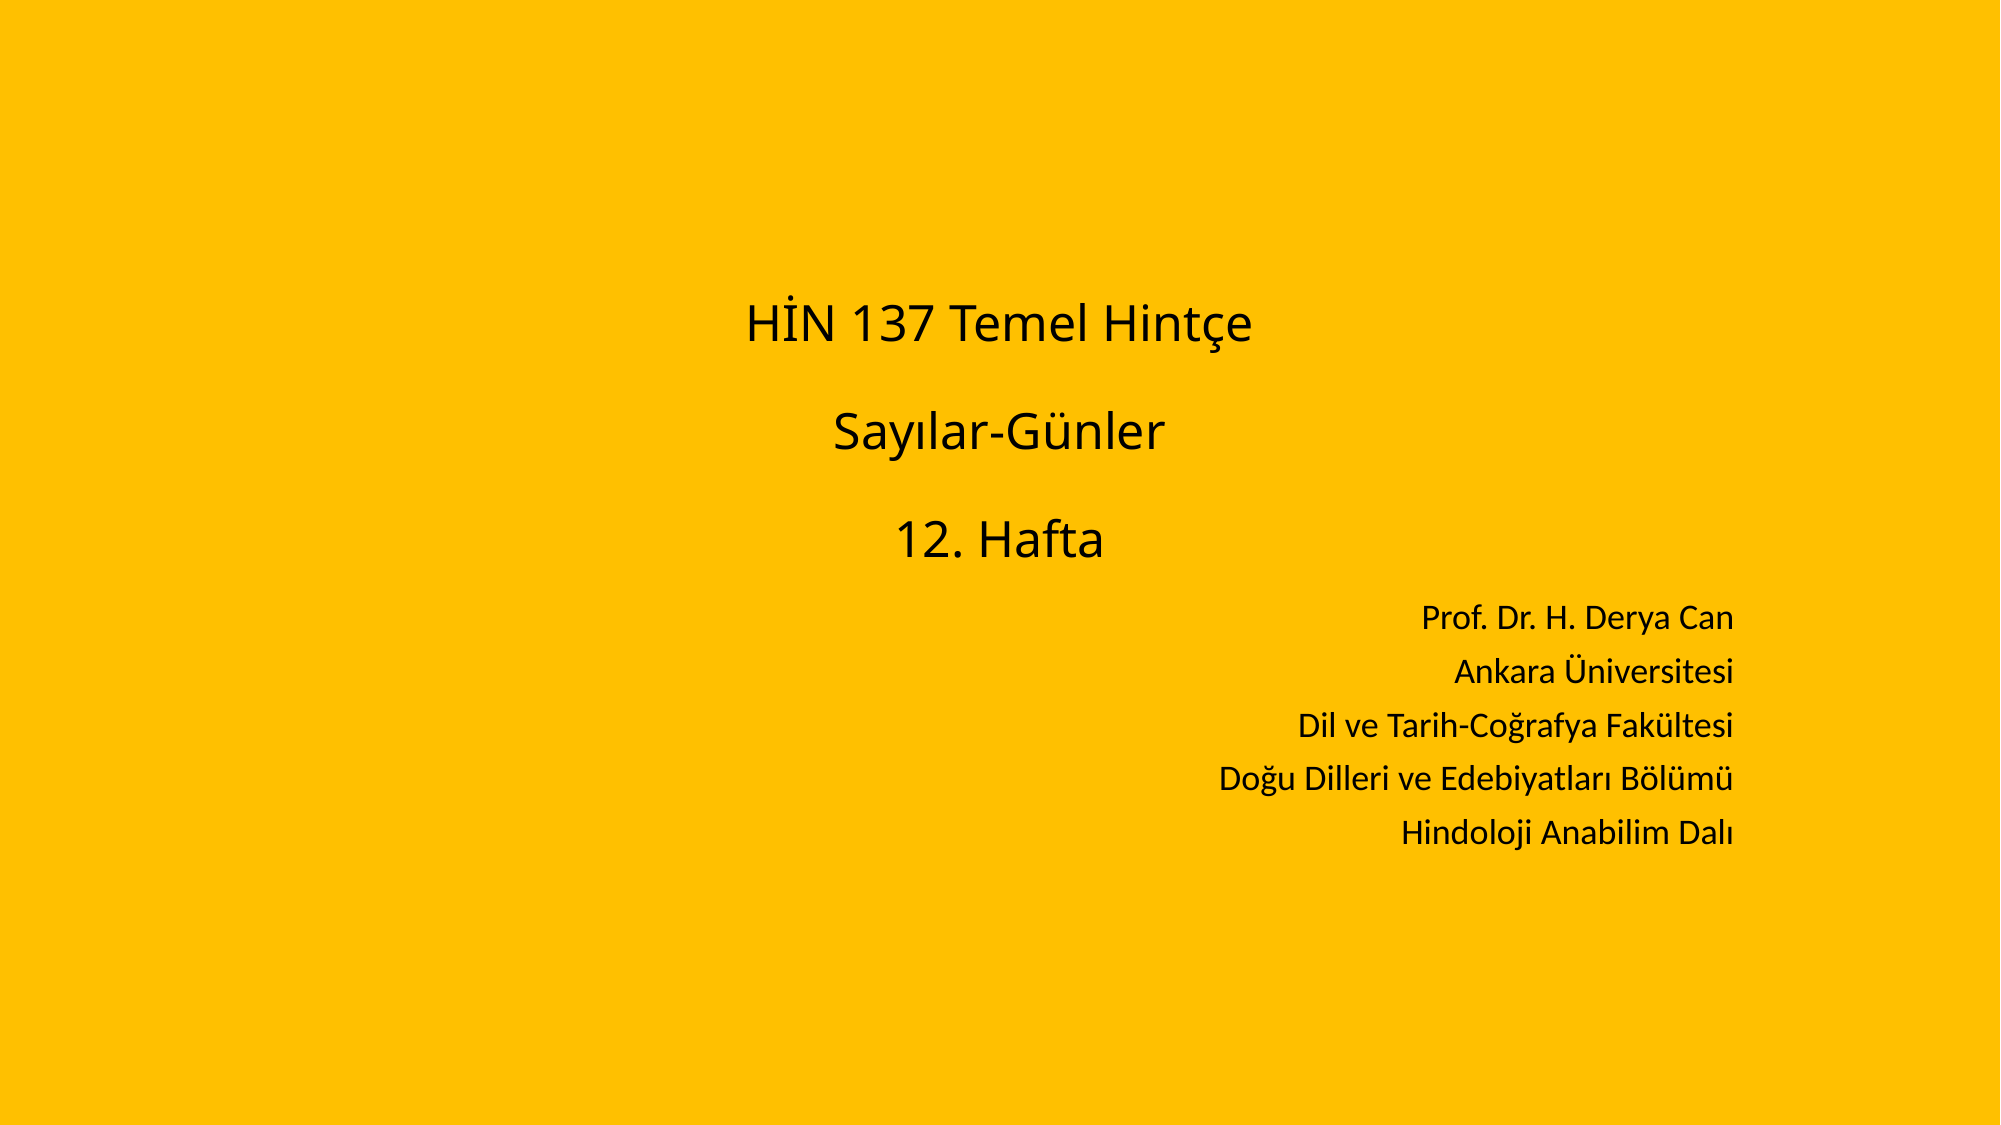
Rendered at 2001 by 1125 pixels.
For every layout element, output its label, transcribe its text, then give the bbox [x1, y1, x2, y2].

subtitle Prof. Dr. H. Derya Can Ankara Üniversitesi Dil ve Tarih-Coğrafya Fakültesi Doğu Dilleri ve Edebiyatları Bölümü Hindoloji Anabilim Dalı [249, 590, 1750, 863]
title HİN 137 Temel Hintçe Sayılar-Günler 12. Hafta [249, 184, 1750, 576]
